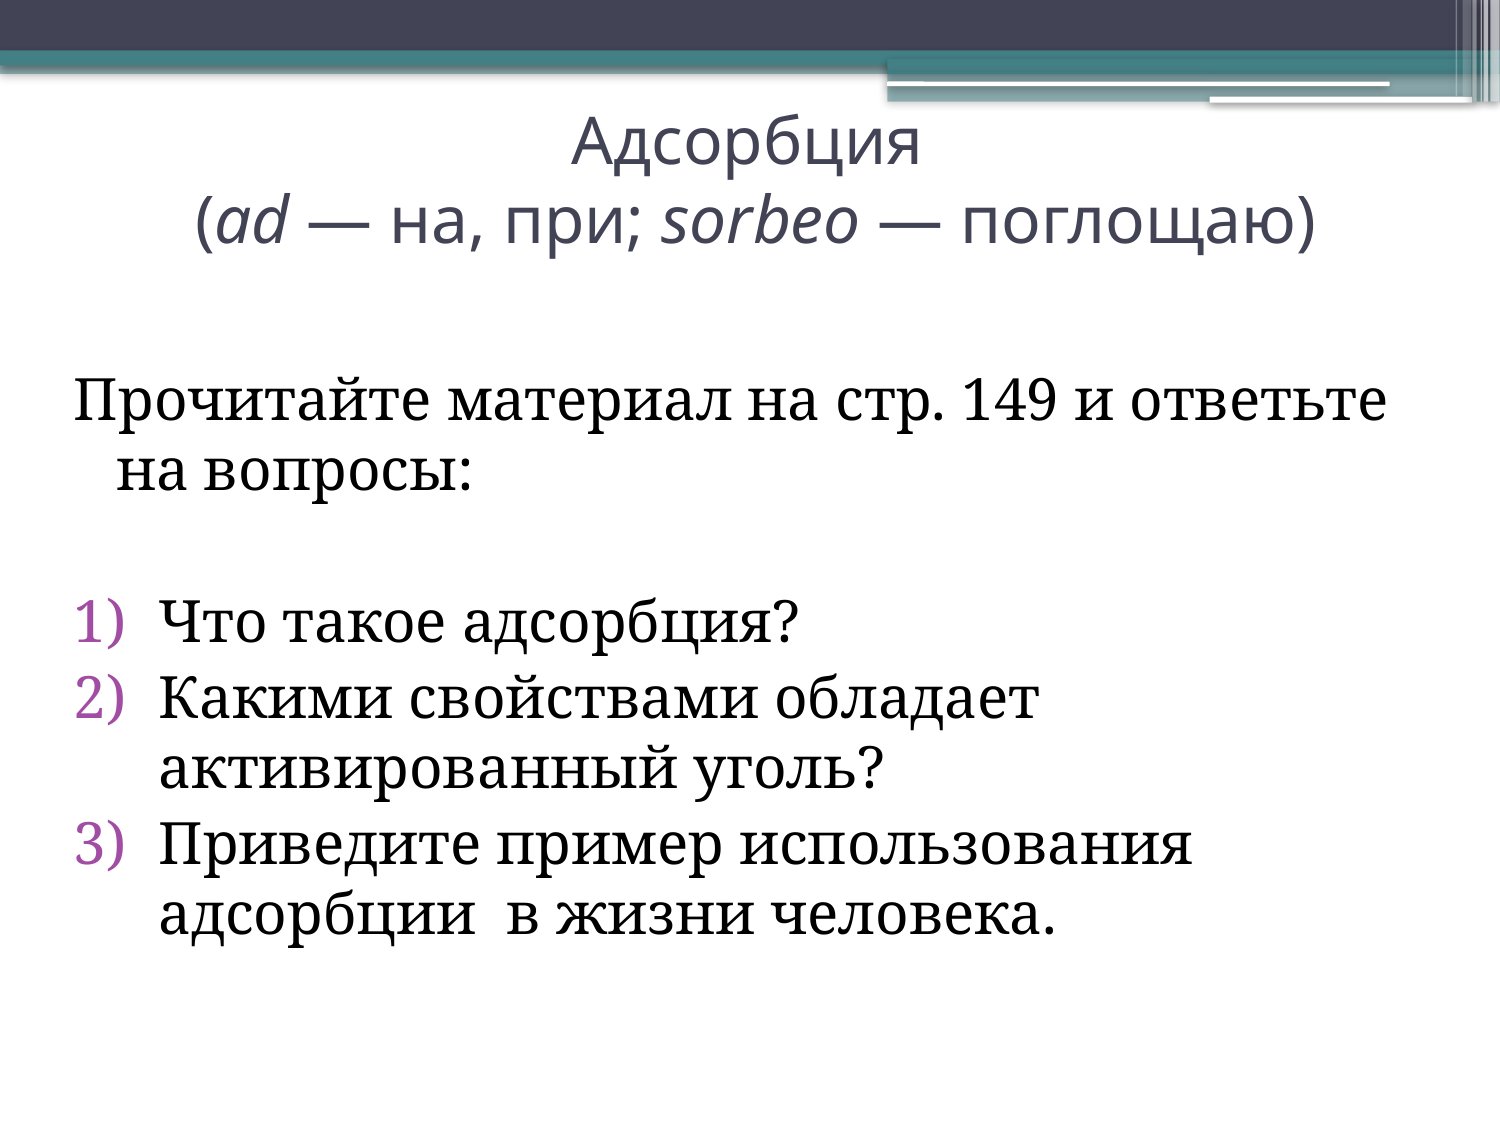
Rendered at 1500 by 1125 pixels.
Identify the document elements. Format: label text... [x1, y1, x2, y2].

list Прочитайте материал на стр. 149 и ответьте на вопросы: Что такое адсорбция? Какими свойствами обладает активированный уголь? Приведите пример использования адсорбции в жизни человека. [41, 278, 1483, 1079]
title Адсорбция (ad — на, при; sorbeo — поглощаю) [41, 90, 1471, 265]
